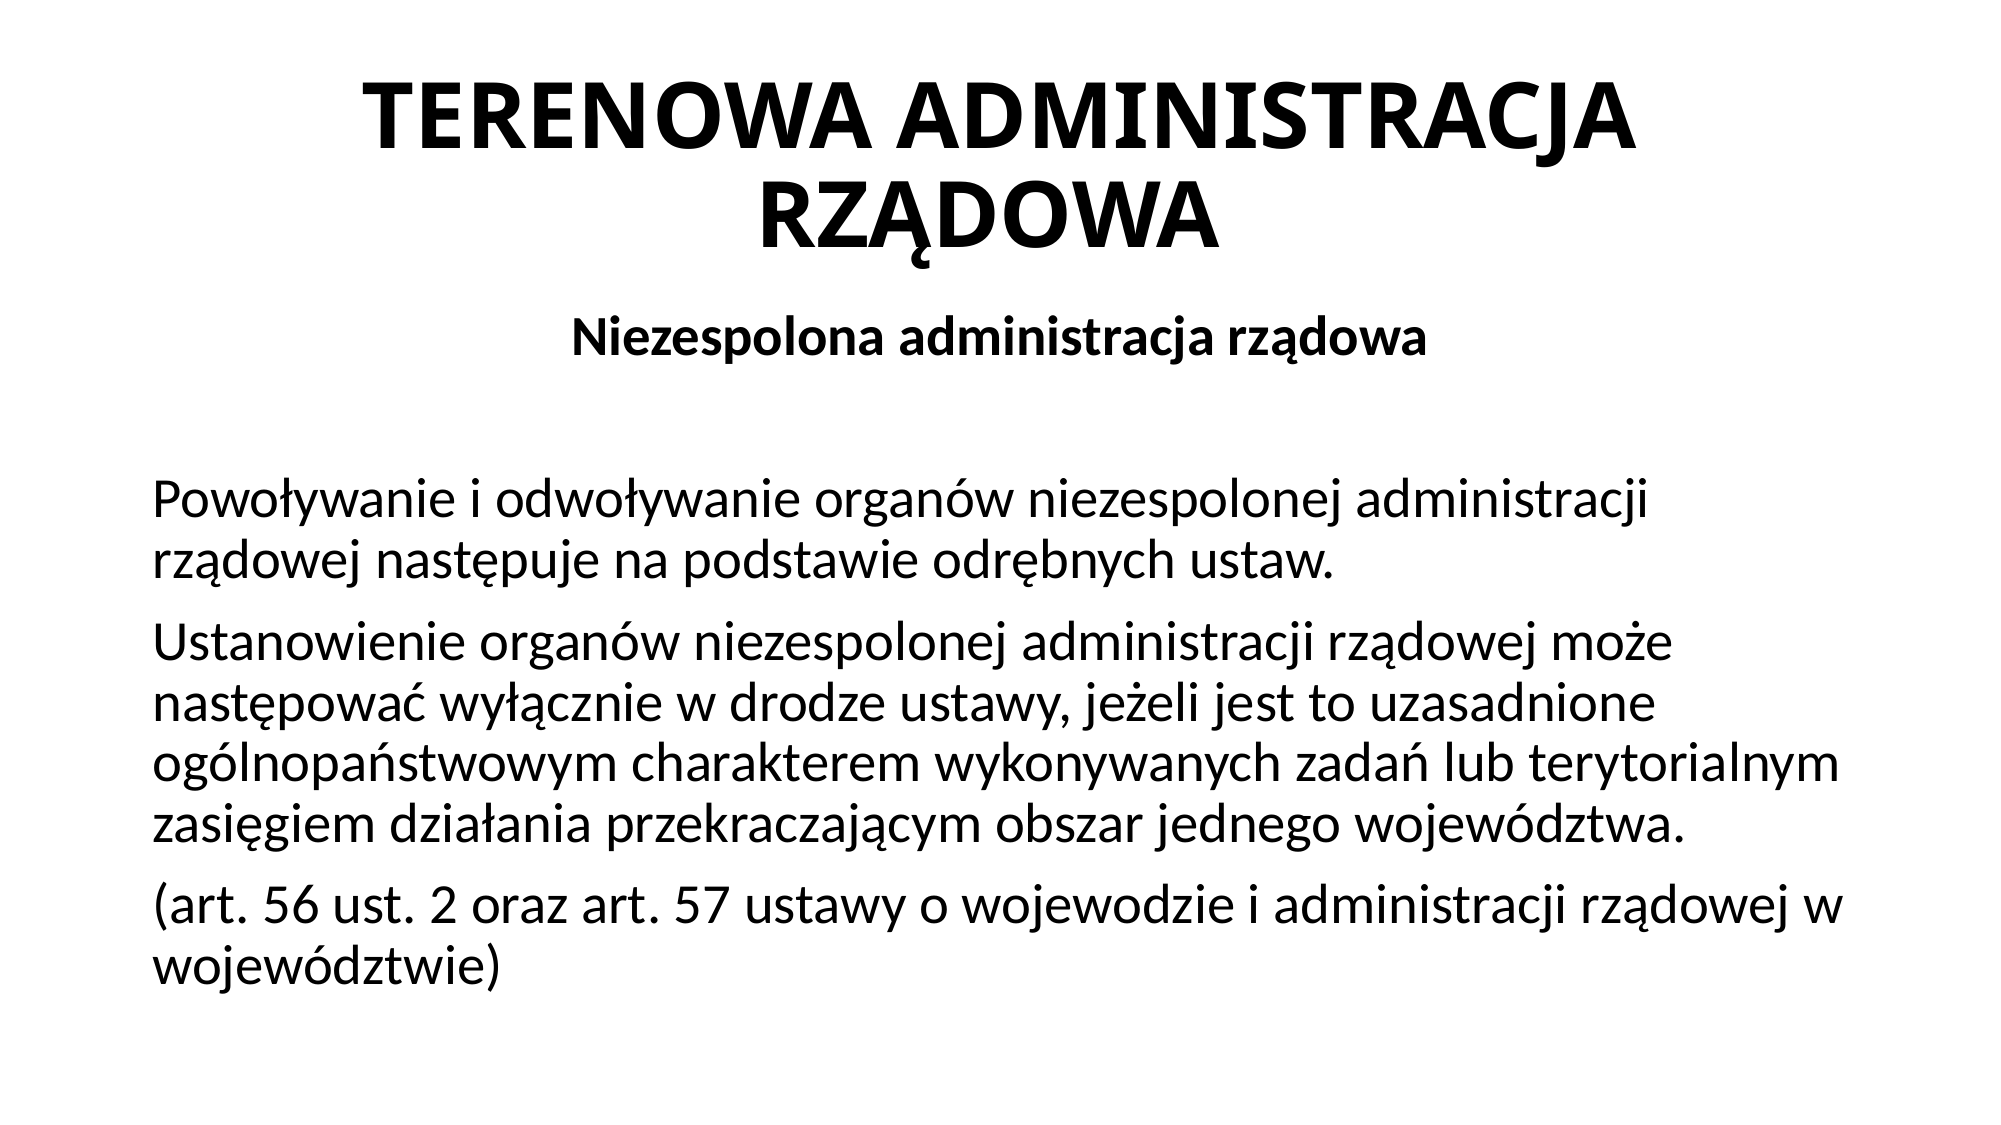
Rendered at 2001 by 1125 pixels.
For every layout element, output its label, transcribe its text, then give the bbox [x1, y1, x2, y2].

title TERENOWA ADMINISTRACJA RZĄDOWA [137, 59, 1863, 278]
list Niezespolona administracja rządowa Powoływanie i odwoływanie organów niezespolonej administracji rządowej następuje na podstawie odrębnych ustaw. Ustanowienie organów niezespolonej administracji rządowej może następować wyłącznie w drodze ustawy, jeżeli jest to uzasadnione ogólnopaństwowym charakterem wykonywanych zadań lub terytorialnym zasięgiem działania przekraczającym obszar jednego województwa. (art. 56 ust. 2 oraz art. 57 ustawy o wojewodzie i administracji rządowej w województwie) [137, 299, 1863, 1014]
